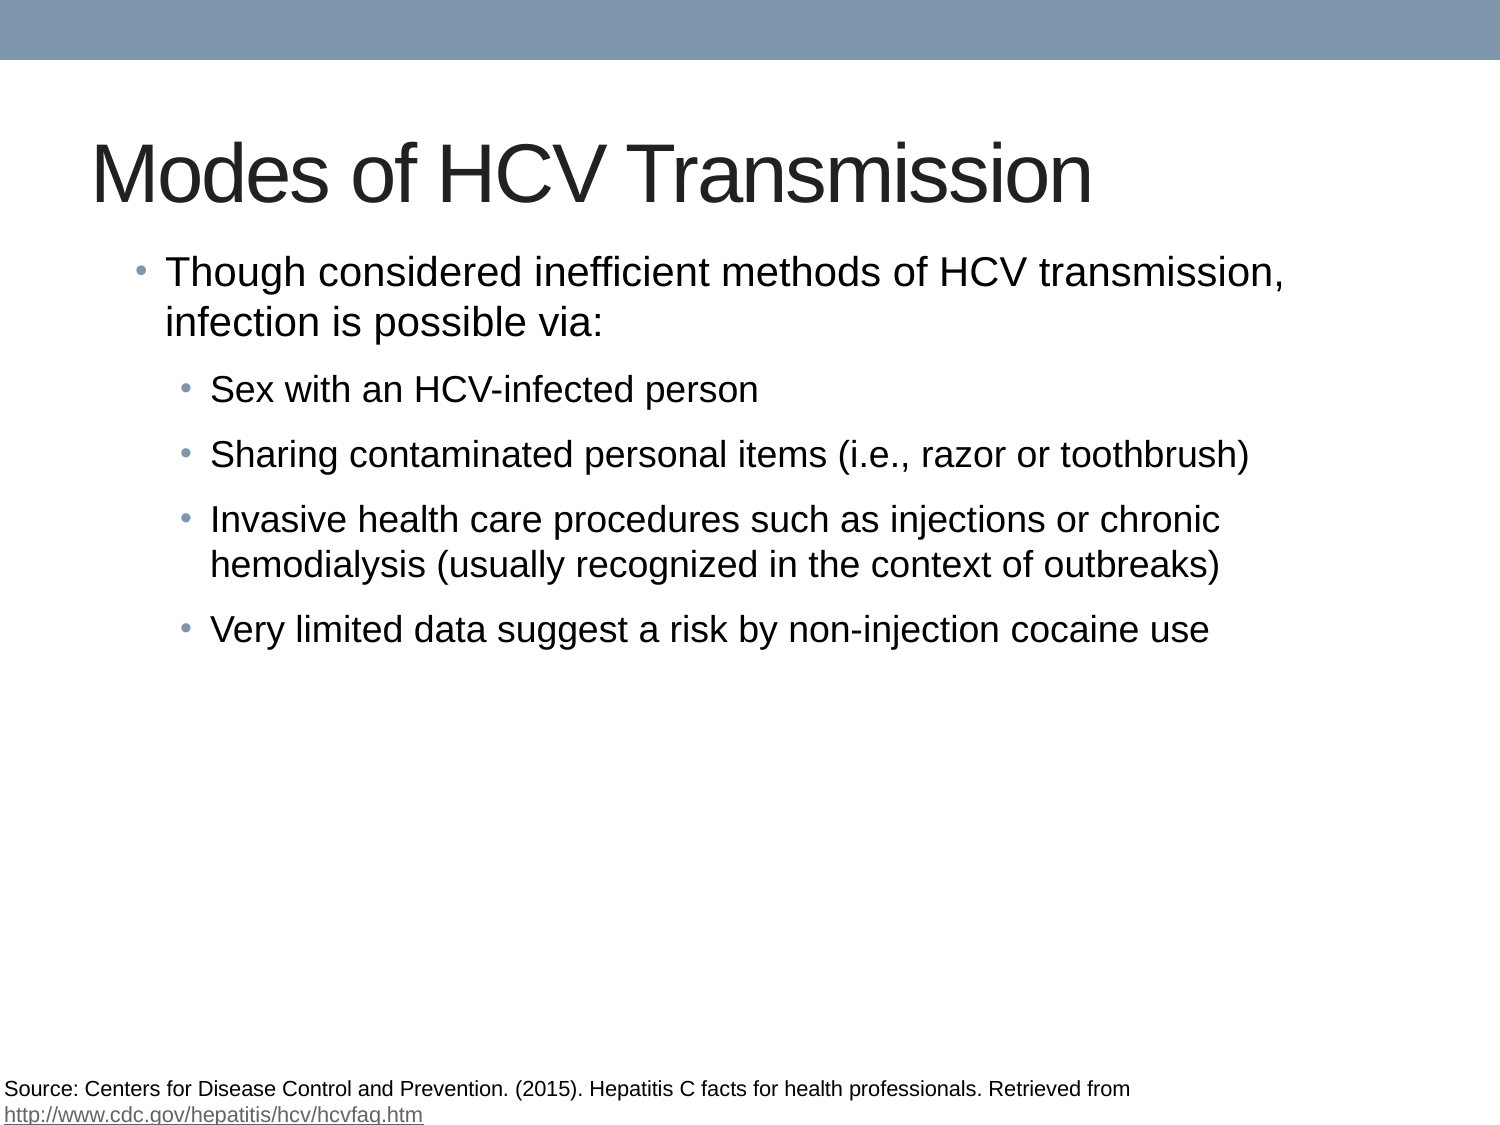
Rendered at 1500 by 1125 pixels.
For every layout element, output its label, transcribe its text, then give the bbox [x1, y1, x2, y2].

text_box Source: Centers for Disease Control and Prevention. (2015). Hepatitis C facts for health professionals. Retrieved from http://www.cdc.gov/hepatitis/hcv/hcvfaq.htm [4, 1074, 1488, 1125]
list Though considered inefficient methods of HCV transmission, infection is possible via: Sex with an HCV-infected person Sharing contaminated personal items (i.e., razor or toothbrush) Invasive health care procedures such as injections or chronic hemodialysis (usually recognized in the context of outbreaks) Very limited data suggest a risk by non-injection cocaine use [75, 237, 1425, 1063]
title Modes of HCV Transmission [75, 87, 1413, 237]
